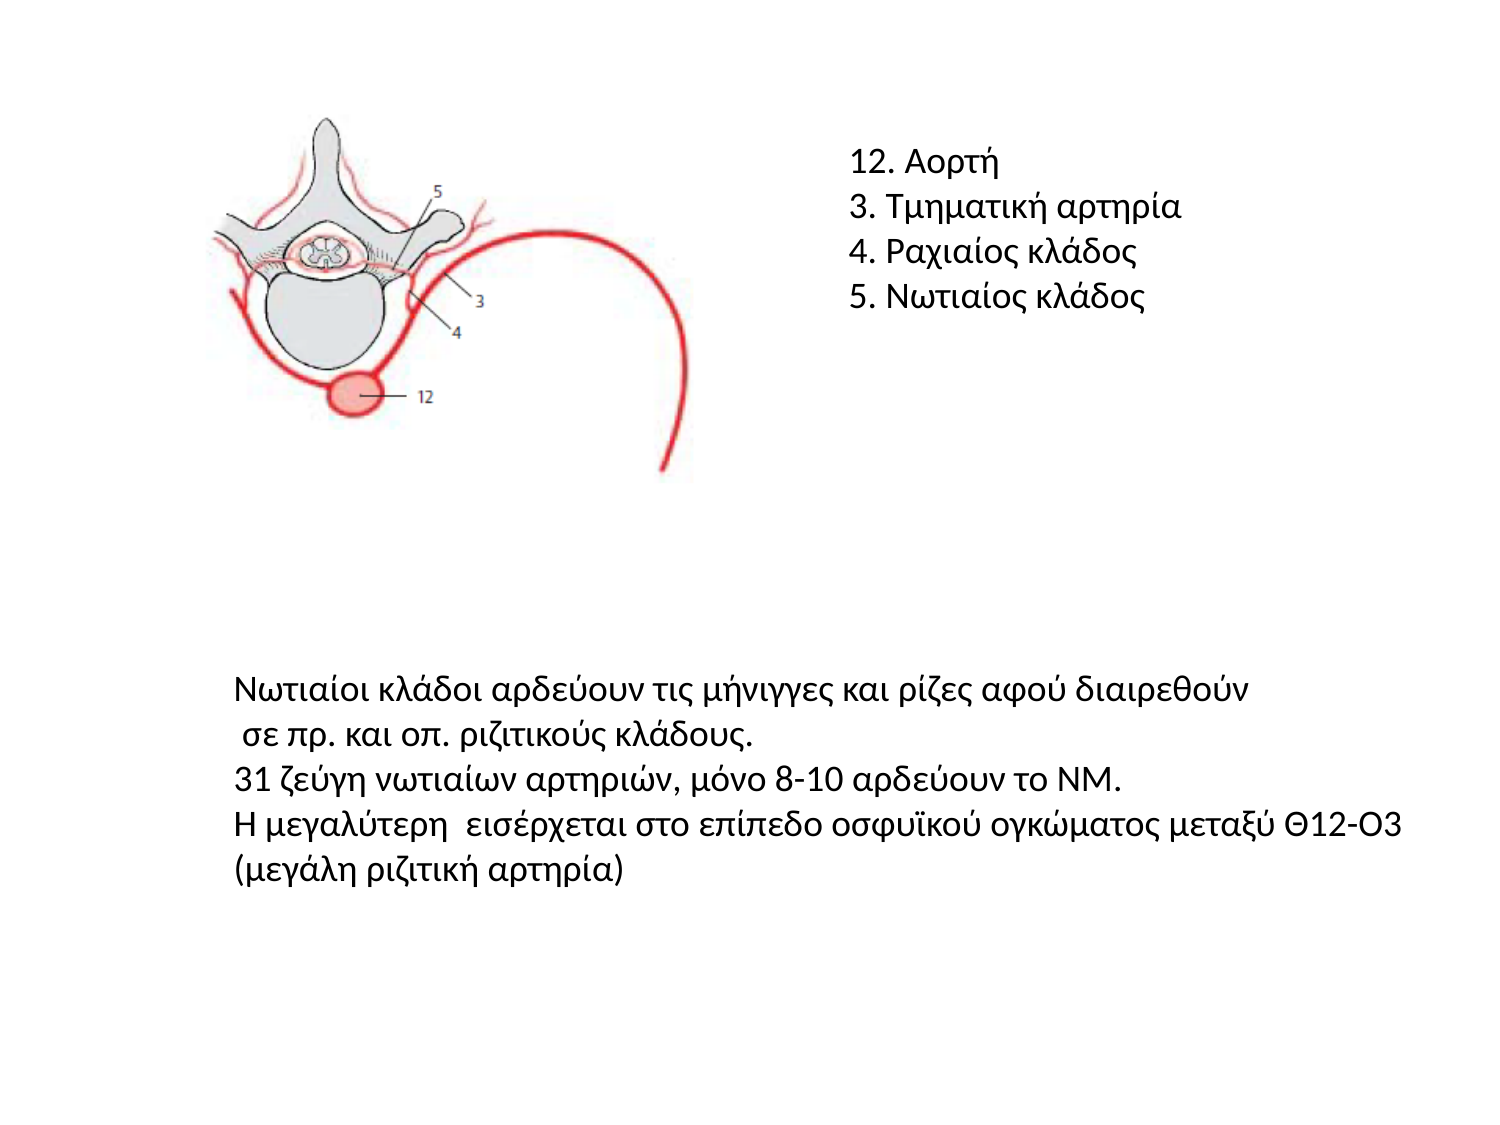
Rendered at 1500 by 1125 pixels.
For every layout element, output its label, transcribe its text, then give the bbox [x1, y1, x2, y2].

text_box Νωτιαίοι κλάδοι αρδεύουν τις μήνιγγες και ρίζες αφού διαιρεθούν σε πρ. και οπ. ριζιτικούς κλάδους. 31 ζεύγη νωτιαίων αρτηριών, μόνο 8-10 αρδεύουν το ΝΜ. Η μεγαλύτερη εισέρχεται στο επίπεδο οσφυϊκού ογκώματος μεταξύ Θ12-Ο3 (μεγάλη ριζιτική αρτηρία) [218, 656, 1418, 896]
text_box 12. Αορτή 3. Τμηματική αρτηρία 4. Ραχιαίος κλάδος 5. Νωτιαίος κλάδος [833, 128, 1198, 324]
picture [175, 93, 714, 535]
